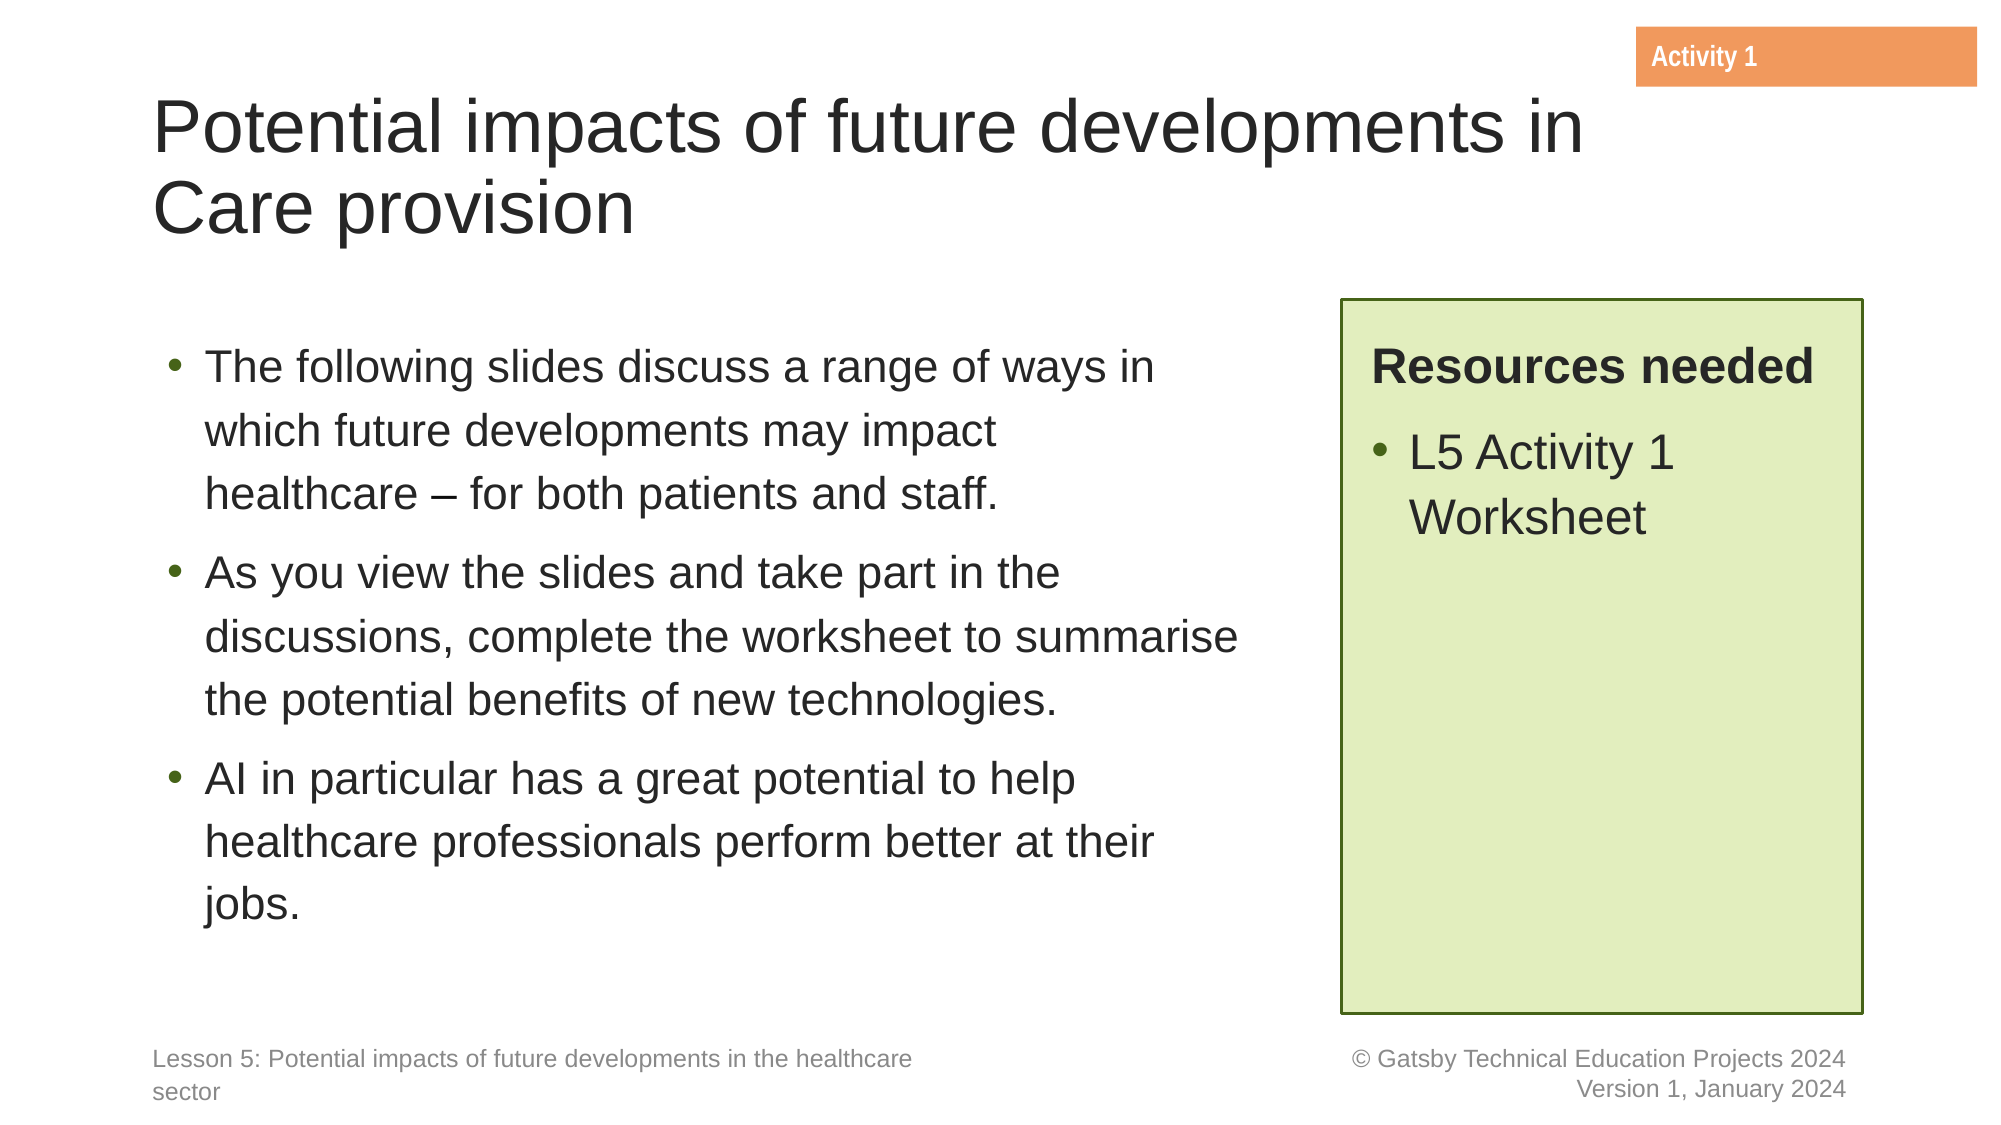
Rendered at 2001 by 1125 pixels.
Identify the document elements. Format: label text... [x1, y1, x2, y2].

list Lesson 5: Potential impacts of future developments in the healthcare sector [137, 1042, 1000, 1103]
title Potential impacts of future developments in Care provision [137, 59, 1863, 278]
list Resources needed L5 Activity 1 Worksheet [1340, 298, 1864, 1015]
list Activity 1 [1636, 26, 1978, 87]
list The following slides discuss a range of ways in which future developments may impact healthcare – for both patients and staff. As you view the slides and take part in the discussions, complete the worksheet to summarise the potential benefits of new technologies. AI in particular has a great potential to help healthcare professionals perform better at their jobs. [137, 299, 1300, 1014]
